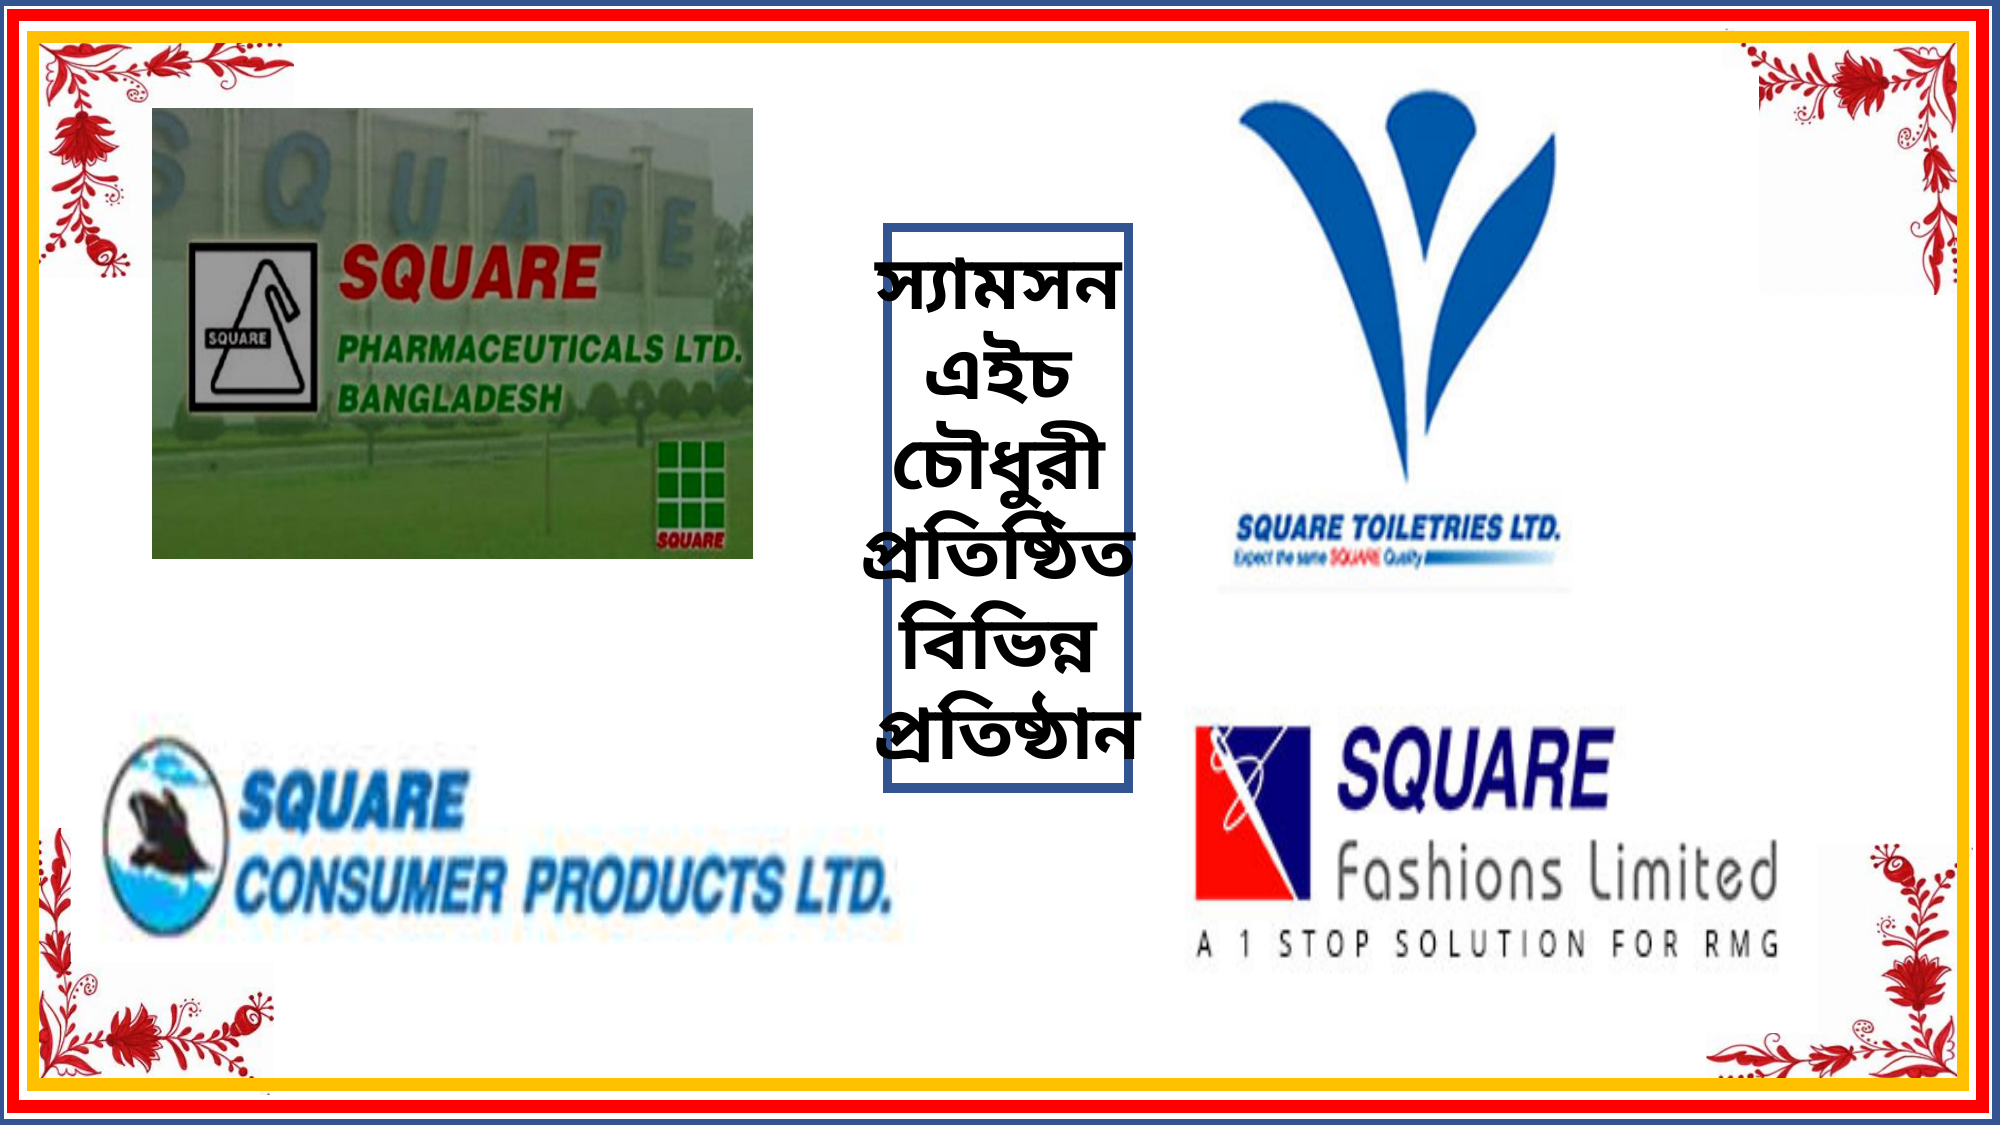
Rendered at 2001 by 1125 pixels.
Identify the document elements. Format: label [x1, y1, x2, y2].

picture [1051, 69, 1759, 598]
picture [152, 108, 753, 559]
text_box [0, 0, 1998, 1125]
picture [70, 708, 931, 962]
text_box [827, 227, 1130, 789]
picture [1171, 654, 1818, 1033]
